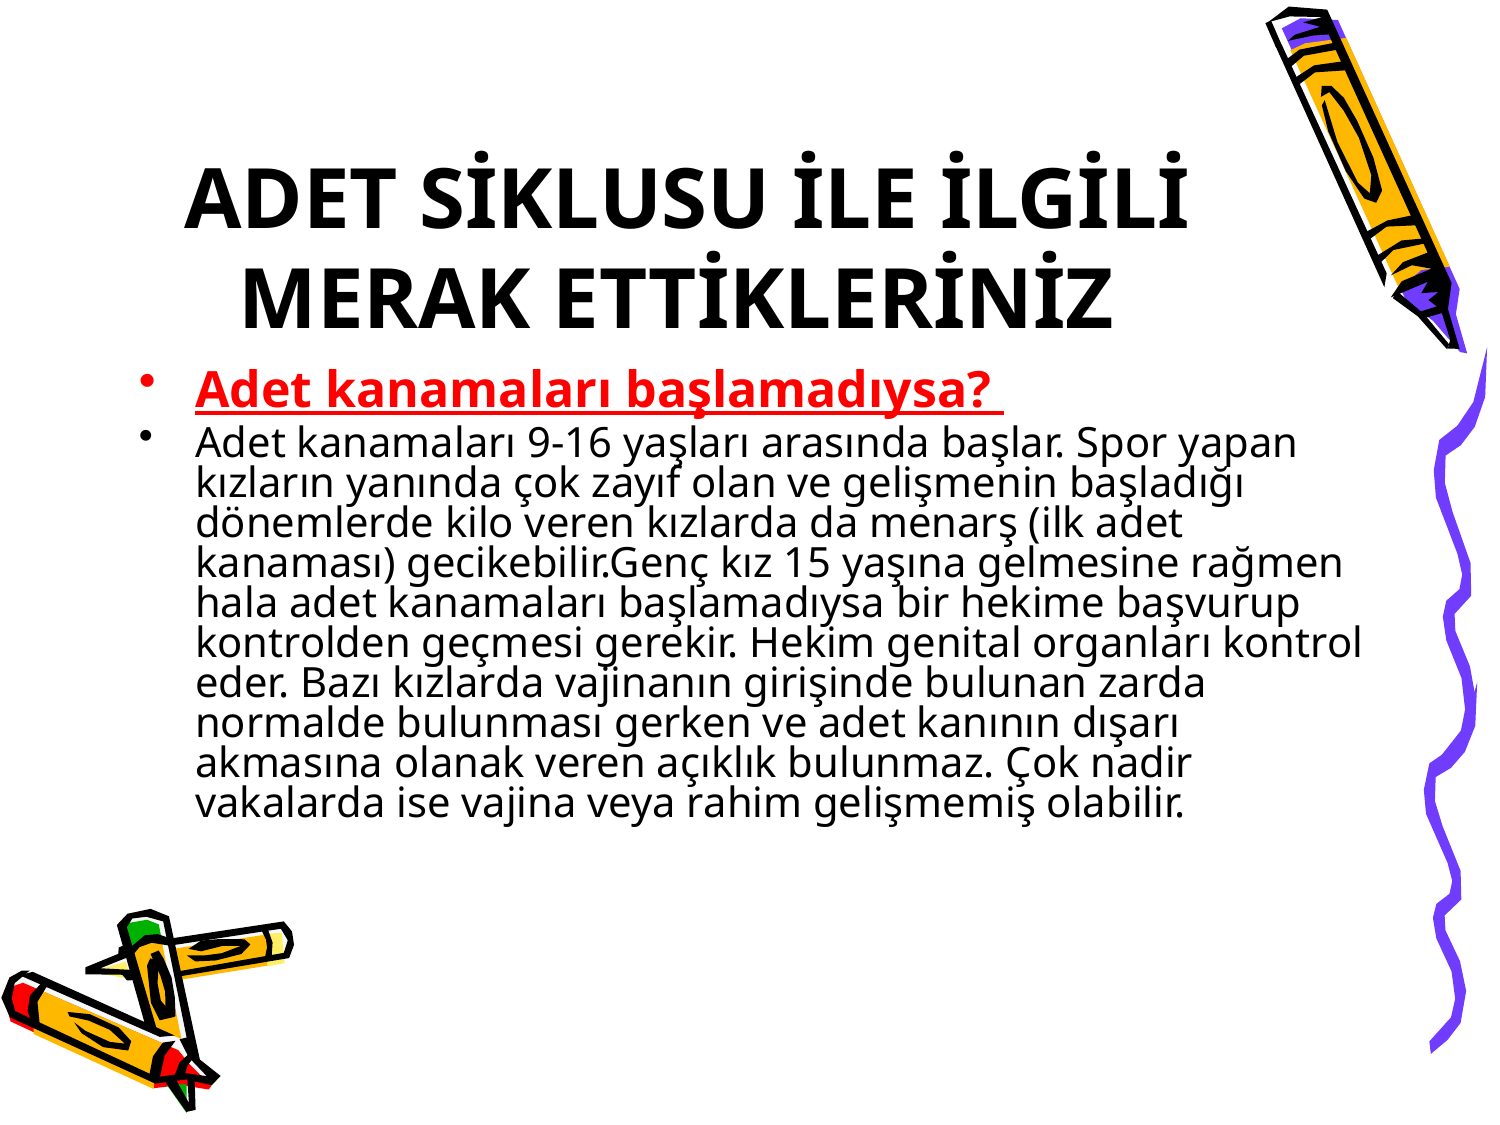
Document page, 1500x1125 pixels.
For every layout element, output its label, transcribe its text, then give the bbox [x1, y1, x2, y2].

title ADET SİKLUSU İLE İLGİLİ MERAK ETTİKLERİNİZ [123, 90, 1251, 353]
list Adet kanamaları başlamadıysa? Adet kanamaları 9-16 yaşları arasında başlar. Spor yapan kızların yanında çok zayıf olan ve gelişmenin başladığı dönemlerde kilo veren kızlarda da menarş (ilk adet kanaması) gecikebilir.Genç kız 15 yaşına gelmesine rağmen hala adet kanamaları başlamadıysa bir hekime başvurup kontrolden geçmesi gerekir. Hekim genital organları kontrol eder. Bazı kızlarda vajinanın girişinde bulunan zarda normalde bulunması gerken ve adet kanının dışarı akmasına olanak veren açıklık bulunmaz. Çok nadir vakalarda ise vajina veya rahim gelişmemiş olabilir. [123, 361, 1387, 962]
